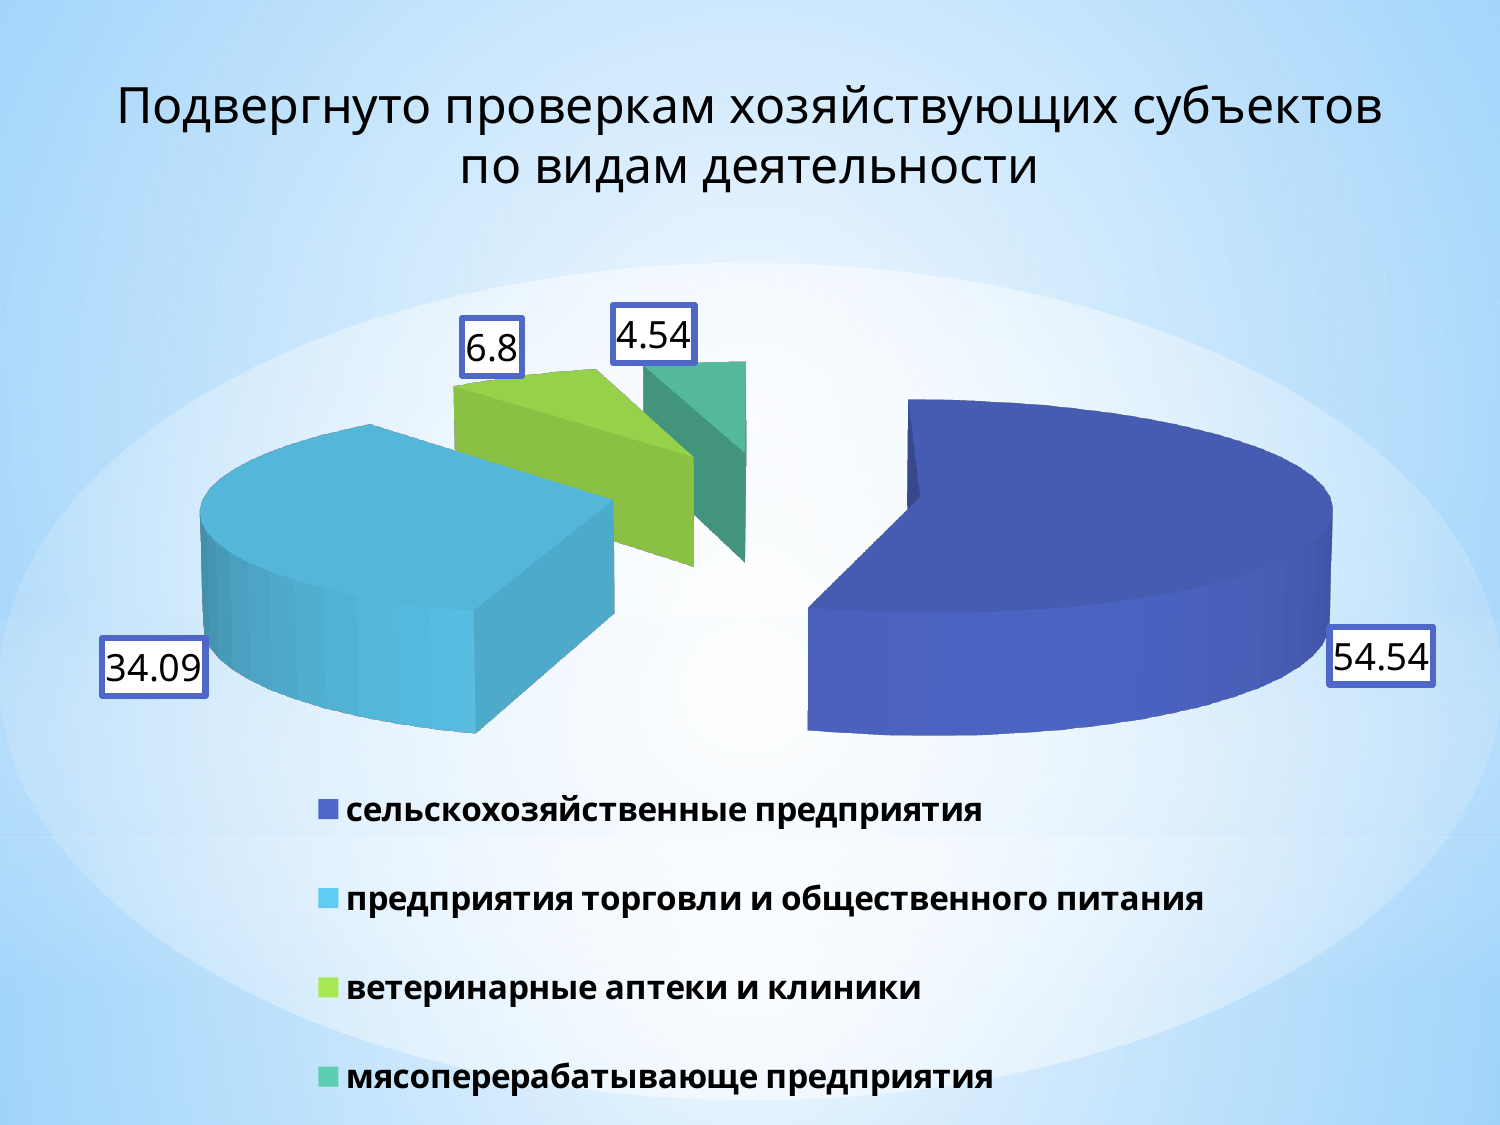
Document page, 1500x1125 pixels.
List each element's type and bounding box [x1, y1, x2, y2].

chart [34, 42, 1500, 1125]
